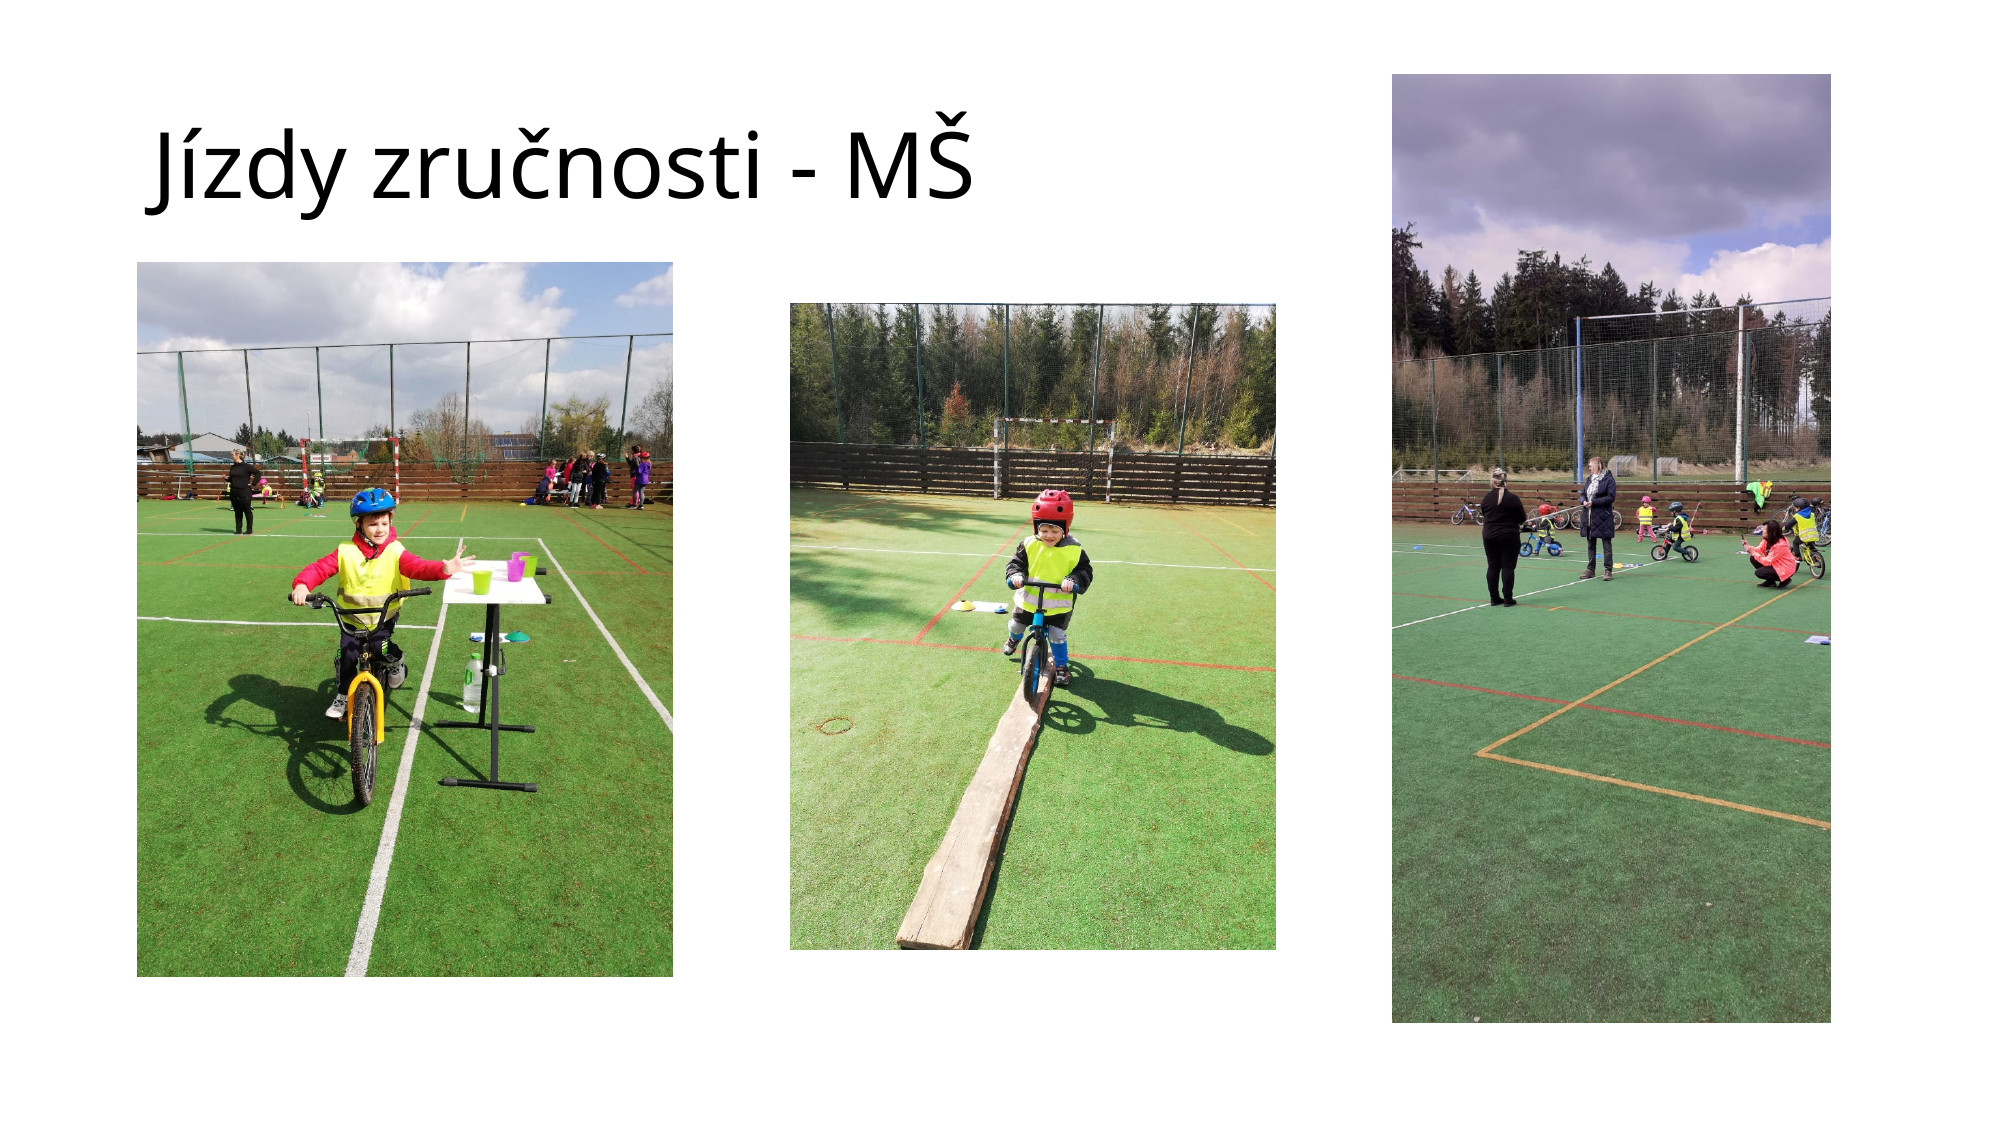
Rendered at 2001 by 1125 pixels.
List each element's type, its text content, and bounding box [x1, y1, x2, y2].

picture [790, 303, 1276, 950]
picture [1392, 74, 1831, 1023]
title Jízdy zručnosti - MŠ [137, 59, 1863, 278]
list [137, 262, 673, 977]
